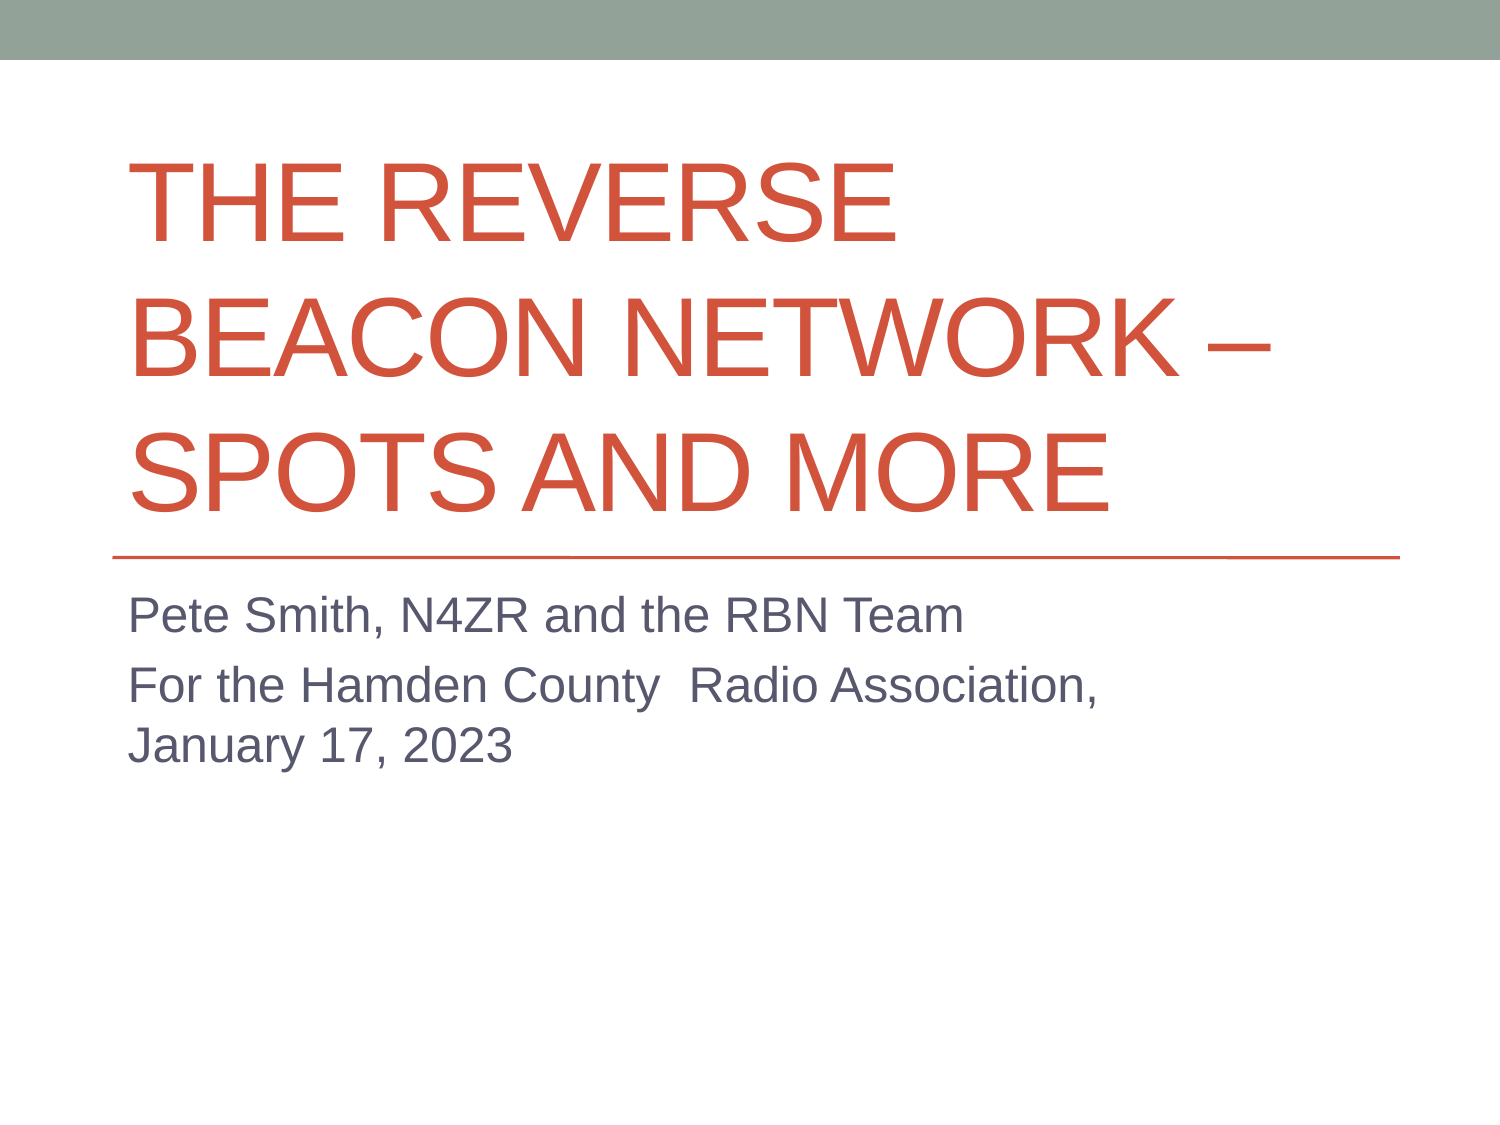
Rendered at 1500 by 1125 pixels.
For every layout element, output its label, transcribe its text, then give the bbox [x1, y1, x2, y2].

subtitle Pete Smith, N4ZR and the RBN Team For the Hamden County Radio Association, January 17, 2023 [112, 575, 1163, 863]
title The Reverse Beacon Network – Spots and More [112, 224, 1400, 542]
